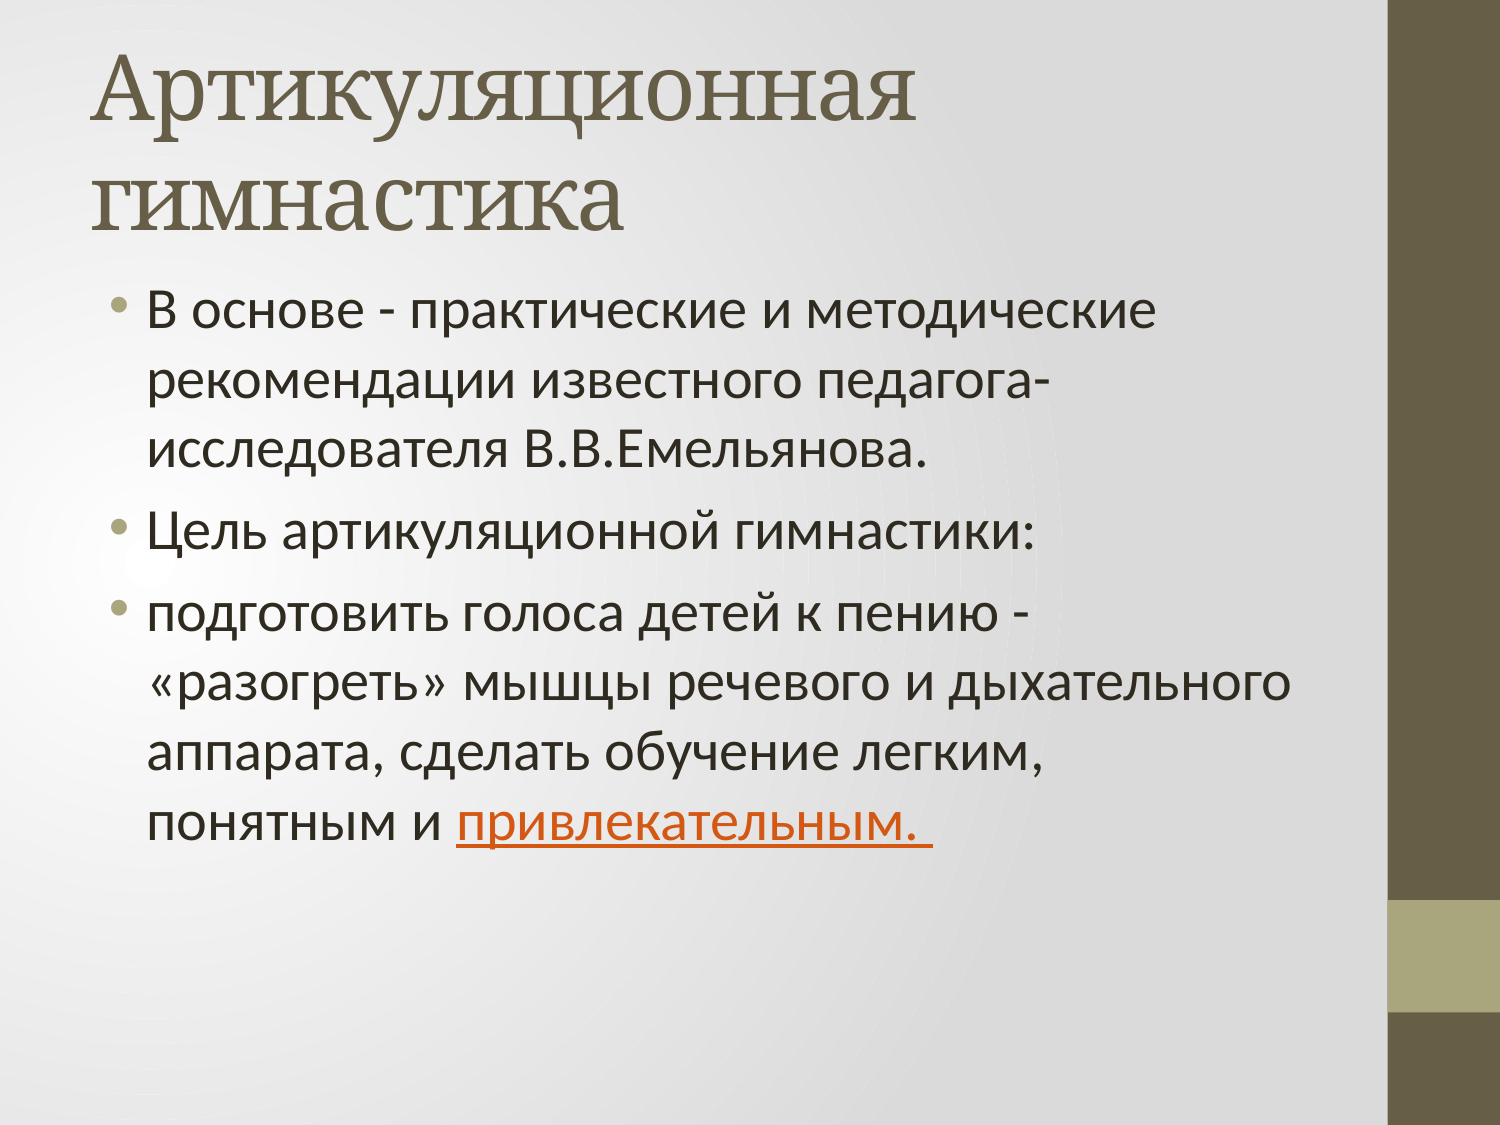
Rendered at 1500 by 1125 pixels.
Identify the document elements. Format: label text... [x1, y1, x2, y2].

title Артикуляционная гимнастика [75, 45, 1325, 233]
list В основе - практические и методические рекомендации известного педагога-исследователя В.В.Емельянова. Цель артикуляционной гимнастики: подготовить голоса детей к пению - «разогреть» мышцы речевого и дыхательного аппарата, сделать обучение легким, понятным и привлекательным. [75, 262, 1325, 1050]
